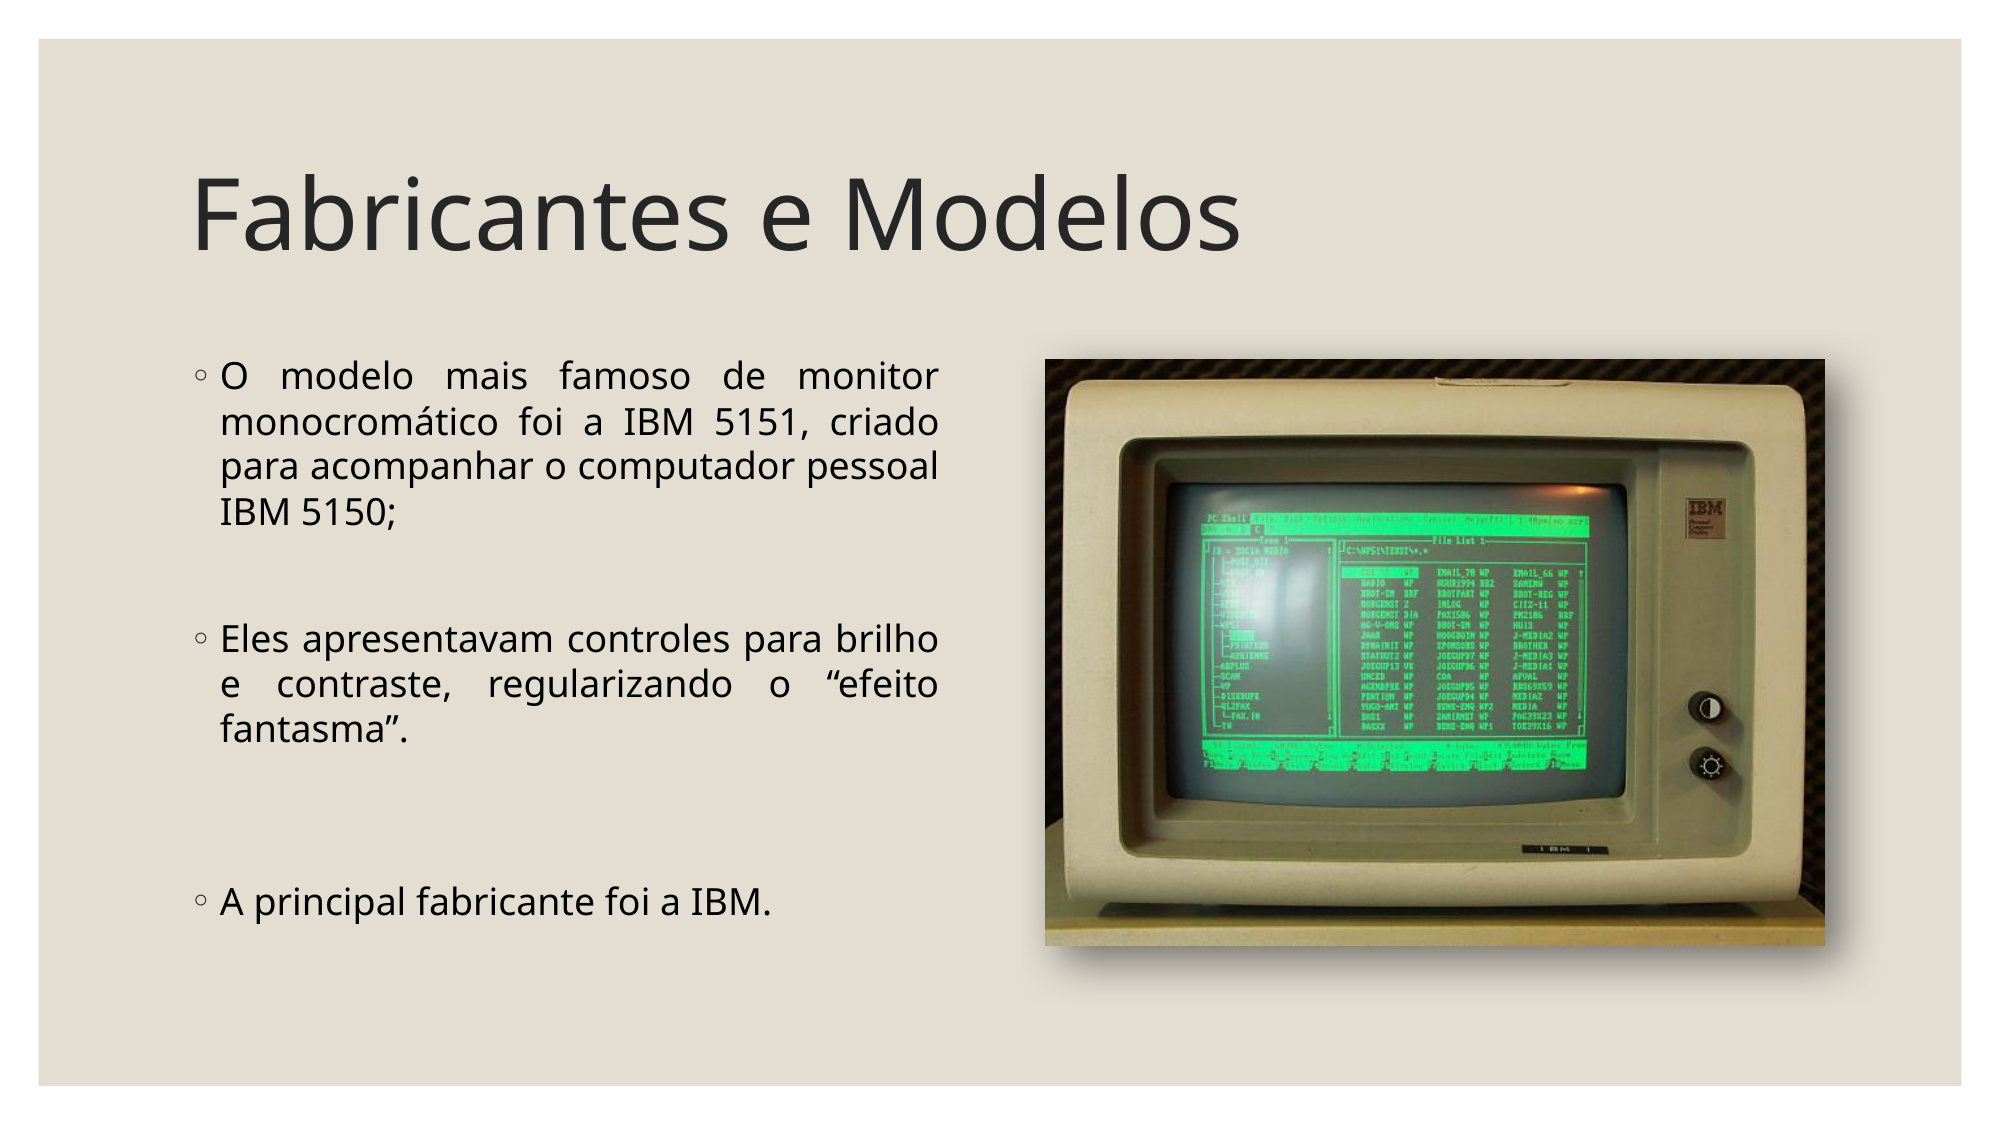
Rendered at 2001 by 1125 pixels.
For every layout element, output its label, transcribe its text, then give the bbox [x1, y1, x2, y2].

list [1045, 359, 1825, 946]
list O modelo mais famoso de monitor monocromático foi a IBM 5151, criado para acompanhar o computador pessoal IBM 5150; Eles apresentavam controles para brilho e contraste, regularizando o “efeito fantasma”. A principal fabricante foi a IBM. [174, 345, 955, 960]
title Fabricantes e Modelos [174, 105, 1825, 331]
